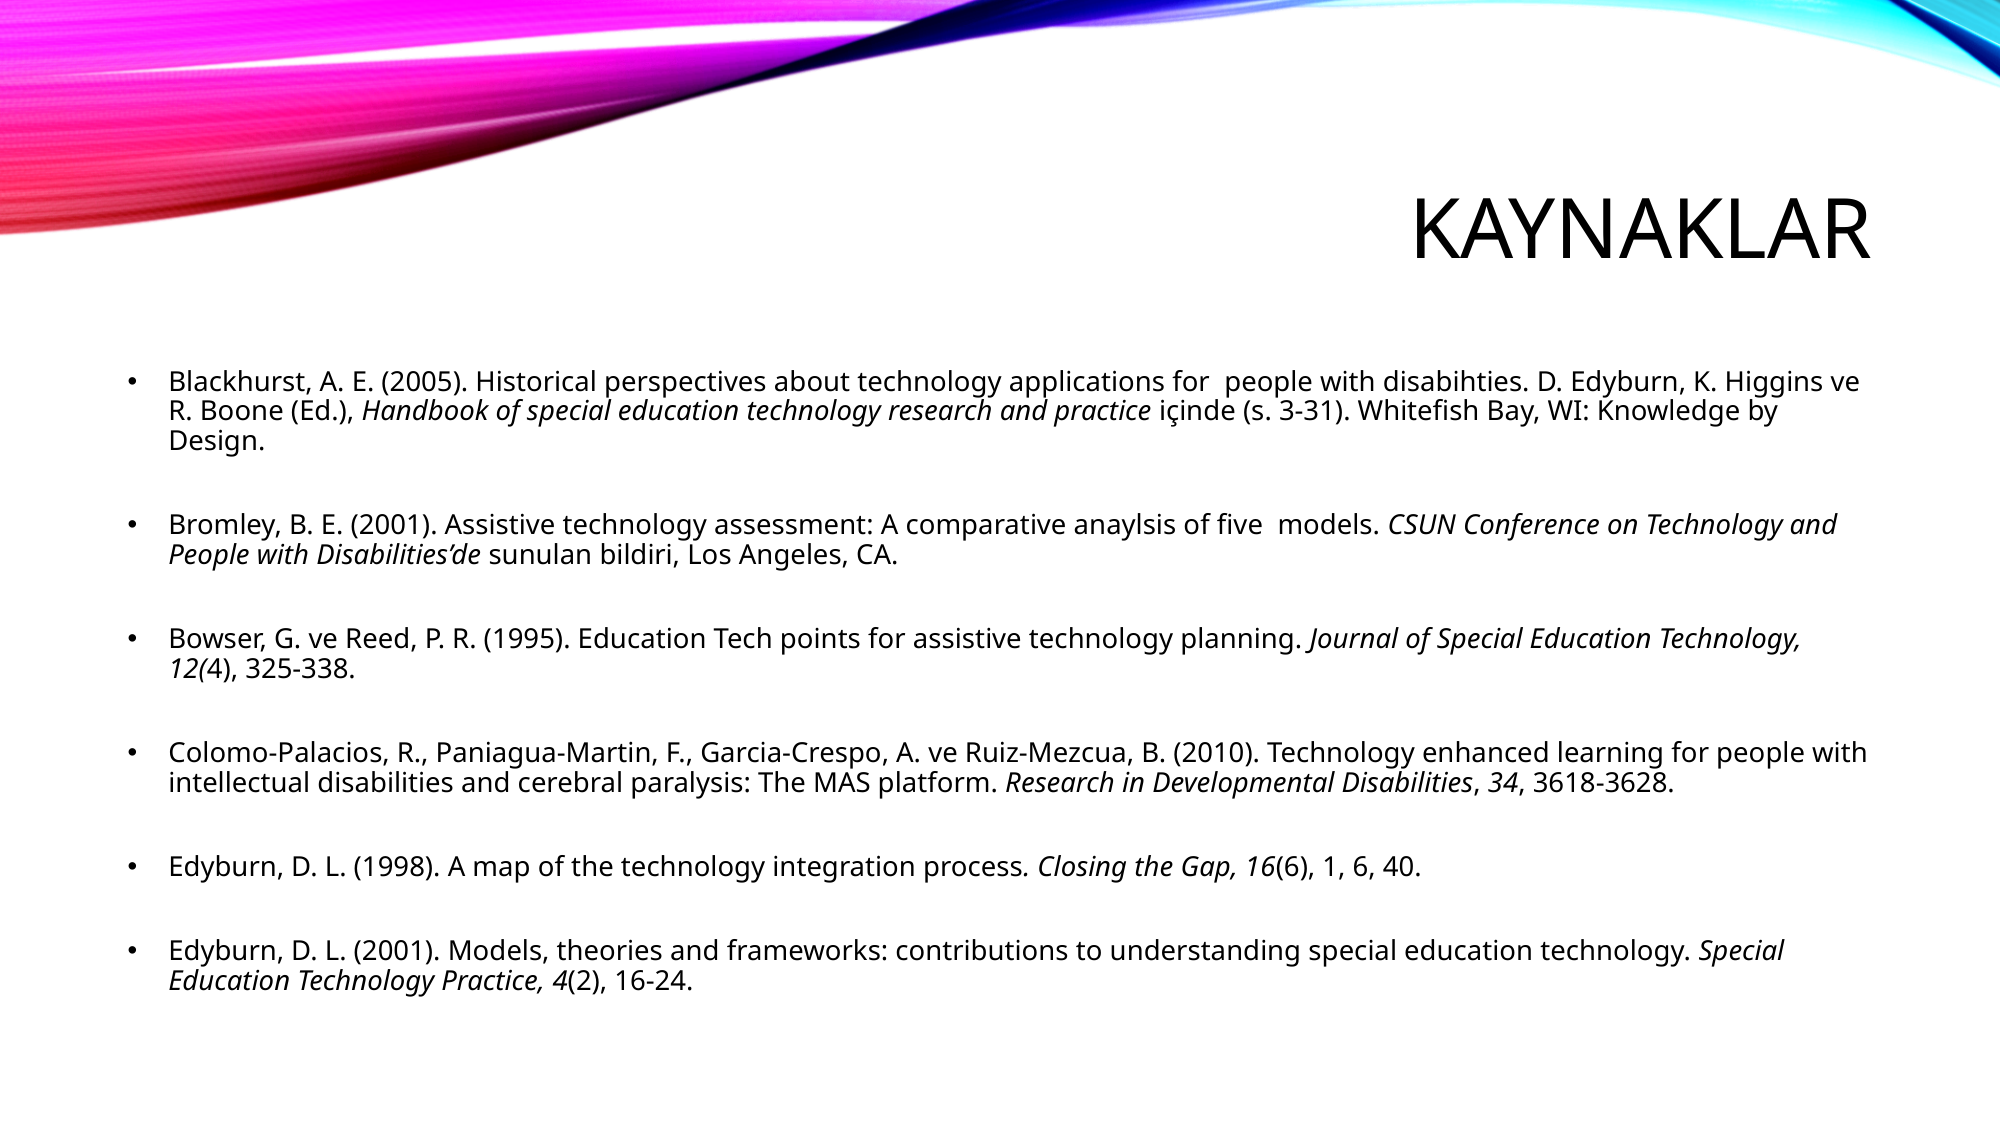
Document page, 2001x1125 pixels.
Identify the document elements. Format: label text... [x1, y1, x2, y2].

picture [1910, 0, 2000, 45]
title KAYNAKLAR [474, 125, 1888, 338]
list Blackhurst, A. E. (2005). Historical perspectives about technology applications for people with disabihties. D. Edyburn, K. Higgins ve R. Boone (Ed.), Handbook of special education technology research and practice içinde (s. 3-31). Whitefish Bay, WI: Knowledge by Design. Bromley, B. E. (2001). Assistive technology assessment: A comparative anaylsis of five models. CSUN Conference on Technology and People with Disabilities’de sunulan bildiri, Los Angeles, CA. Bowser, G. ve Reed, P. R. (1995). Education Tech points for assistive technology planning. Journal of Special Education Technology, 12(4), 325-338. Colomo-Palacios, R., Paniagua-Martin, F., Garcia-Crespo, A. ve Ruiz-Mezcua, B. (2010). Technology enhanced learning for people with intellectual disabilities and cerebral paralysis: The MAS platform. Research in Developmental Disabilities, 34, 3618-3628. Edyburn, D. L. (1998). A map of the technology integration process. Closing the Gap, 16(6), 1, 6, 40. Edyburn, D. L. (2001). Models, theories and frameworks: contributions to understanding special education technology. Special Education Technology Practice, 4(2), 16-24. [112, 360, 1888, 1021]
picture [0, 0, 2000, 237]
picture [1890, 0, 2000, 75]
